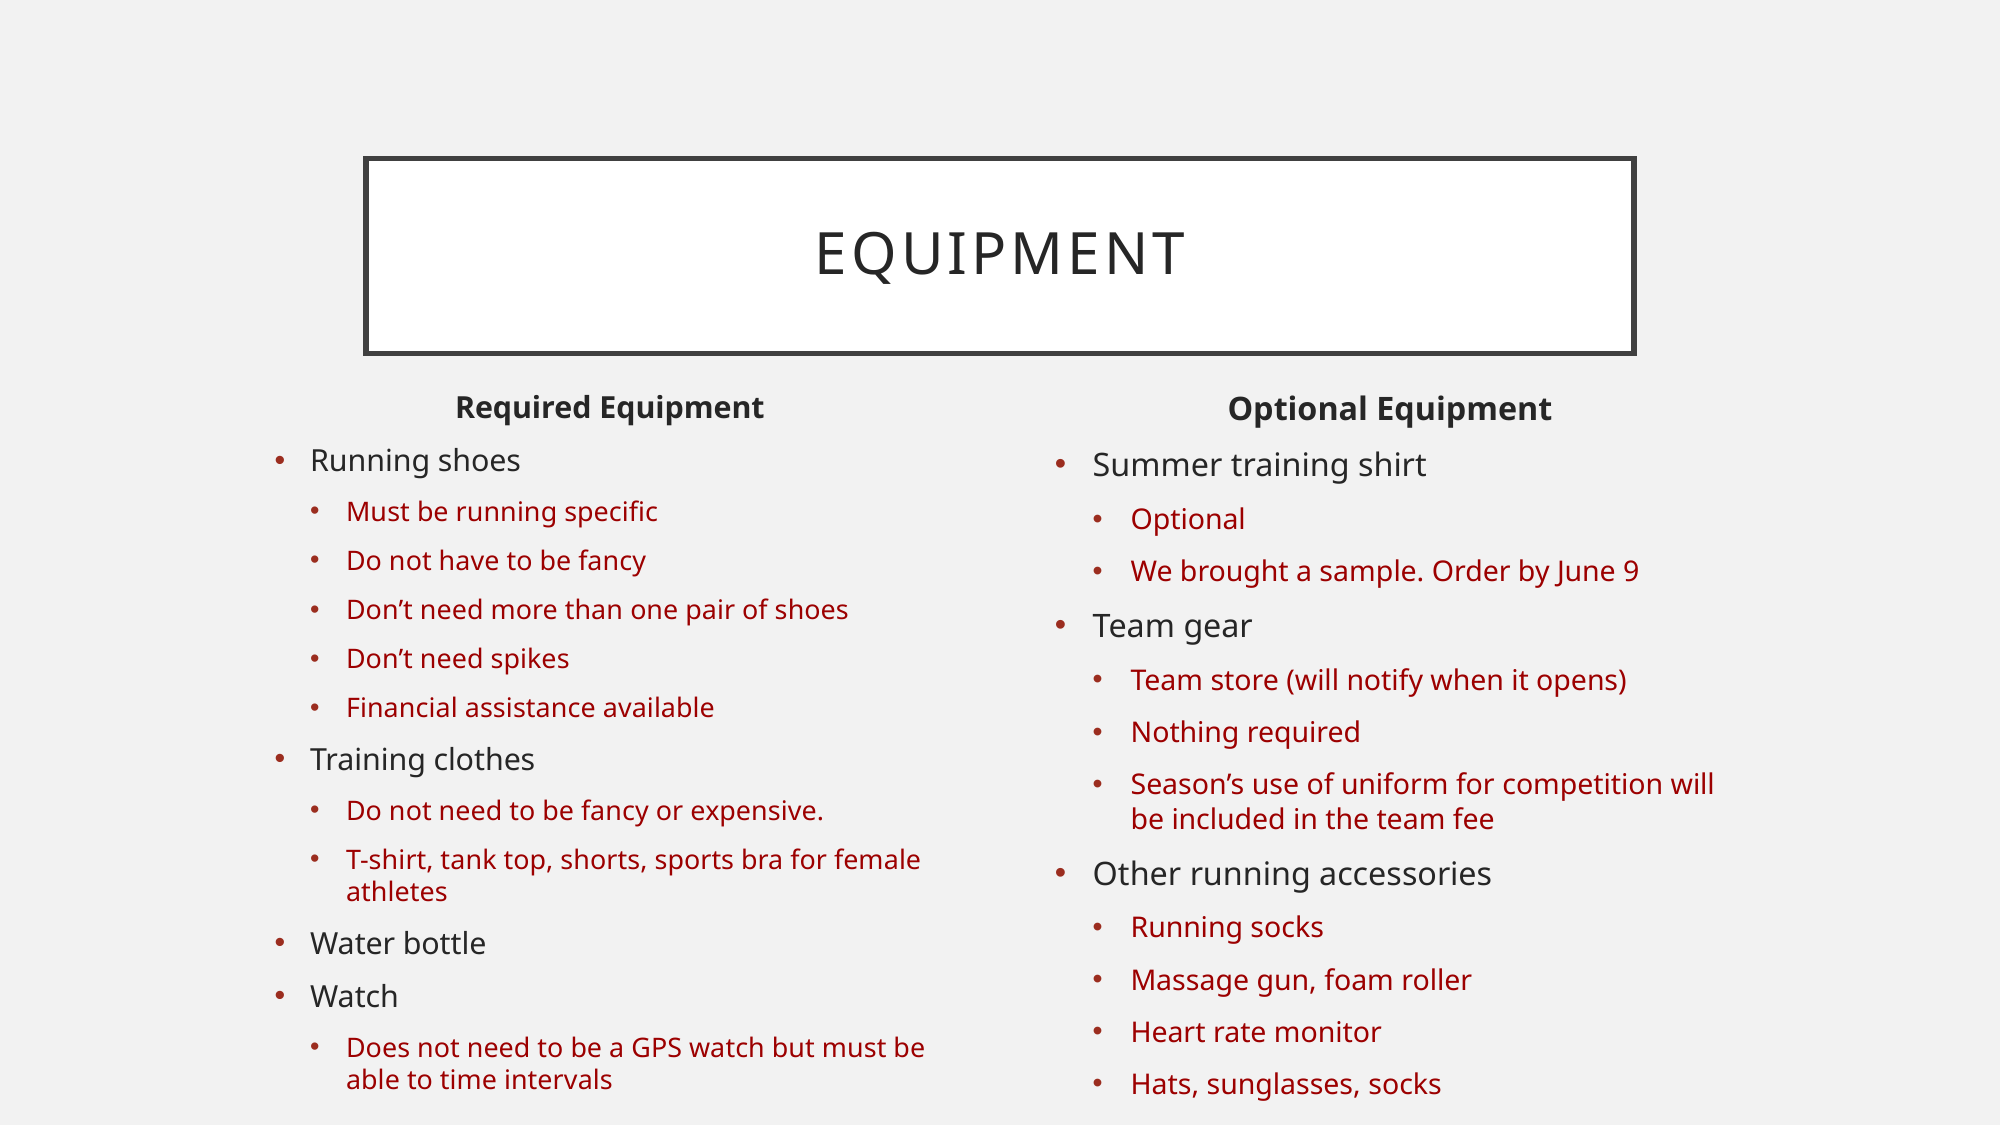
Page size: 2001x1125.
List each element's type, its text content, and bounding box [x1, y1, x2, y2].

title EQUIPMENT [363, 156, 1637, 356]
list Optional Equipment Summer training shirt Optional We brought a sample. Order by June 9 Team gear Team store (will notify when it opens) Nothing required Season’s use of uniform for competition will be included in the team fee Other running accessories Running socks Massage gun, foam roller Heart rate monitor Hats, sunglasses, socks [1039, 380, 1741, 1111]
list Required Equipment Running shoes Must be running specific Do not have to be fancy Don’t need more than one pair of shoes Don’t need spikes Financial assistance available Training clothes Do not need to be fancy or expensive. T-shirt, tank top, shorts, sports bra for female athletes Water bottle Watch Does not need to be a GPS watch but must be able to time intervals [259, 380, 961, 1111]
